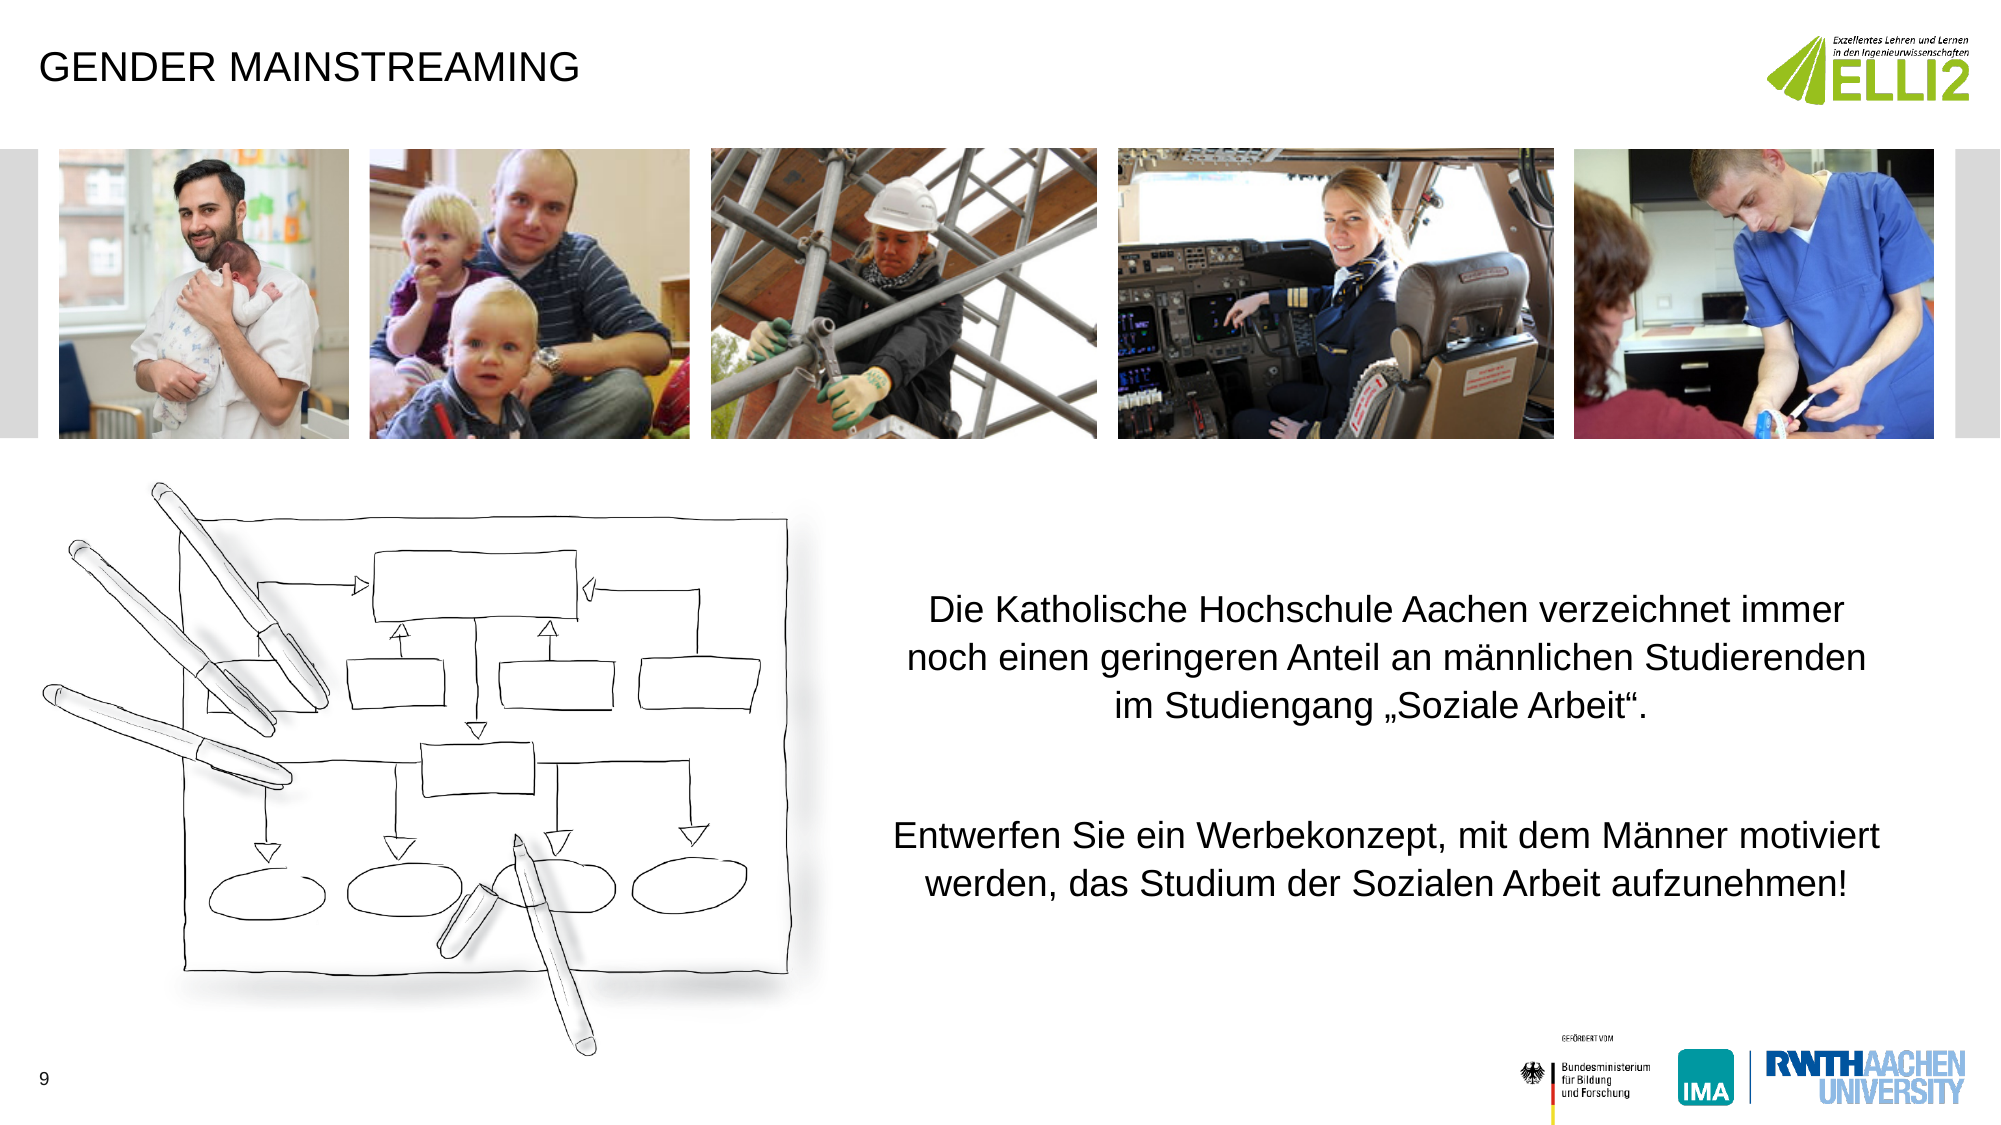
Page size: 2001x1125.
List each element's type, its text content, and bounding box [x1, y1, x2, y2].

picture [21, 148, 1097, 1073]
text_box Die Katholische Hochschule Aachen verzeichnet immer noch einen geringeren Anteil an männlichen Studierenden im Studiengang „Soziale Arbeit“. Entwerfen Sie ein Werbekonzept, mit dem Männer motiviert werden, das Studium der Sozialen Arbeit aufzunehmen! [949, 574, 1901, 912]
picture [1668, 1024, 1981, 1125]
picture [1118, 148, 1554, 439]
picture [1767, 36, 1969, 105]
picture [1574, 149, 1934, 439]
title Gender Mainstreaming [23, 32, 1430, 92]
text_box [1954, 148, 2000, 439]
text_box [0, 148, 39, 439]
